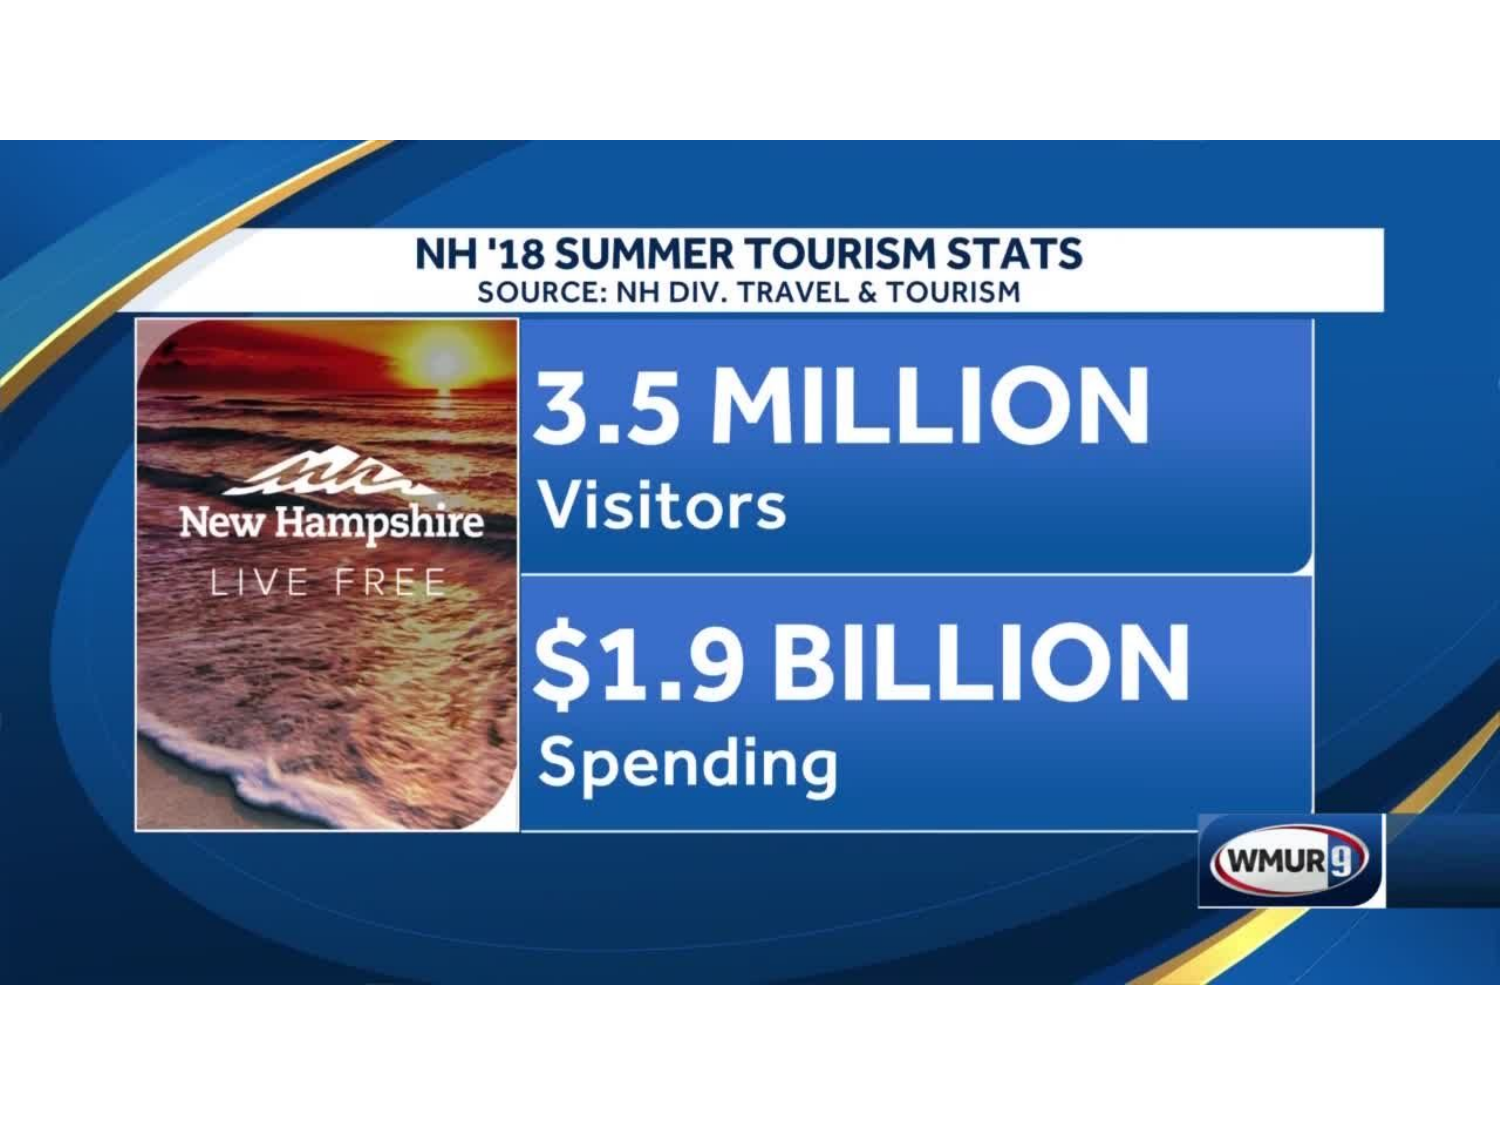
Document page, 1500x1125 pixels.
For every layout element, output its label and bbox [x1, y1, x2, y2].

picture [0, 140, 1500, 985]
